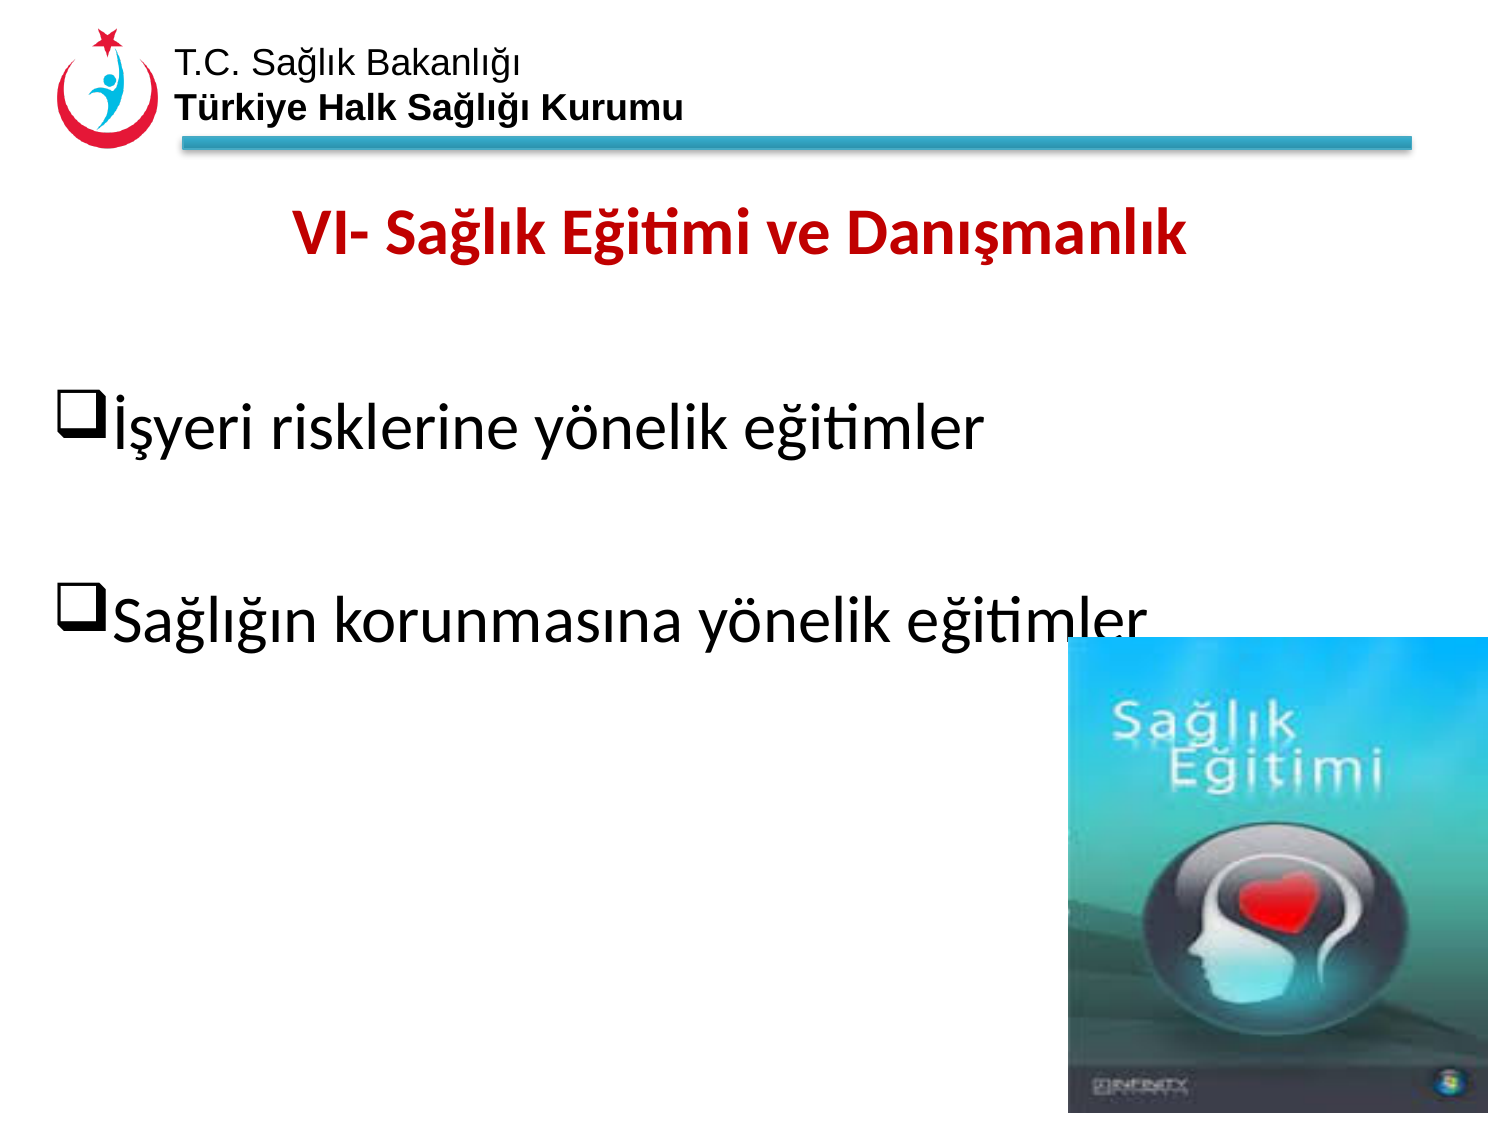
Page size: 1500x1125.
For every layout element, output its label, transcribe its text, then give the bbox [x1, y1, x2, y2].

picture [1068, 637, 1488, 1113]
picture [43, 23, 175, 161]
text_box İşyeri risklerine yönelik eğitimler Sağlığın korunmasına yönelik eğitimler [37, 275, 1388, 913]
text_box VI- Sağlık Eğitimi ve Danışmanlık [73, 237, 1424, 375]
